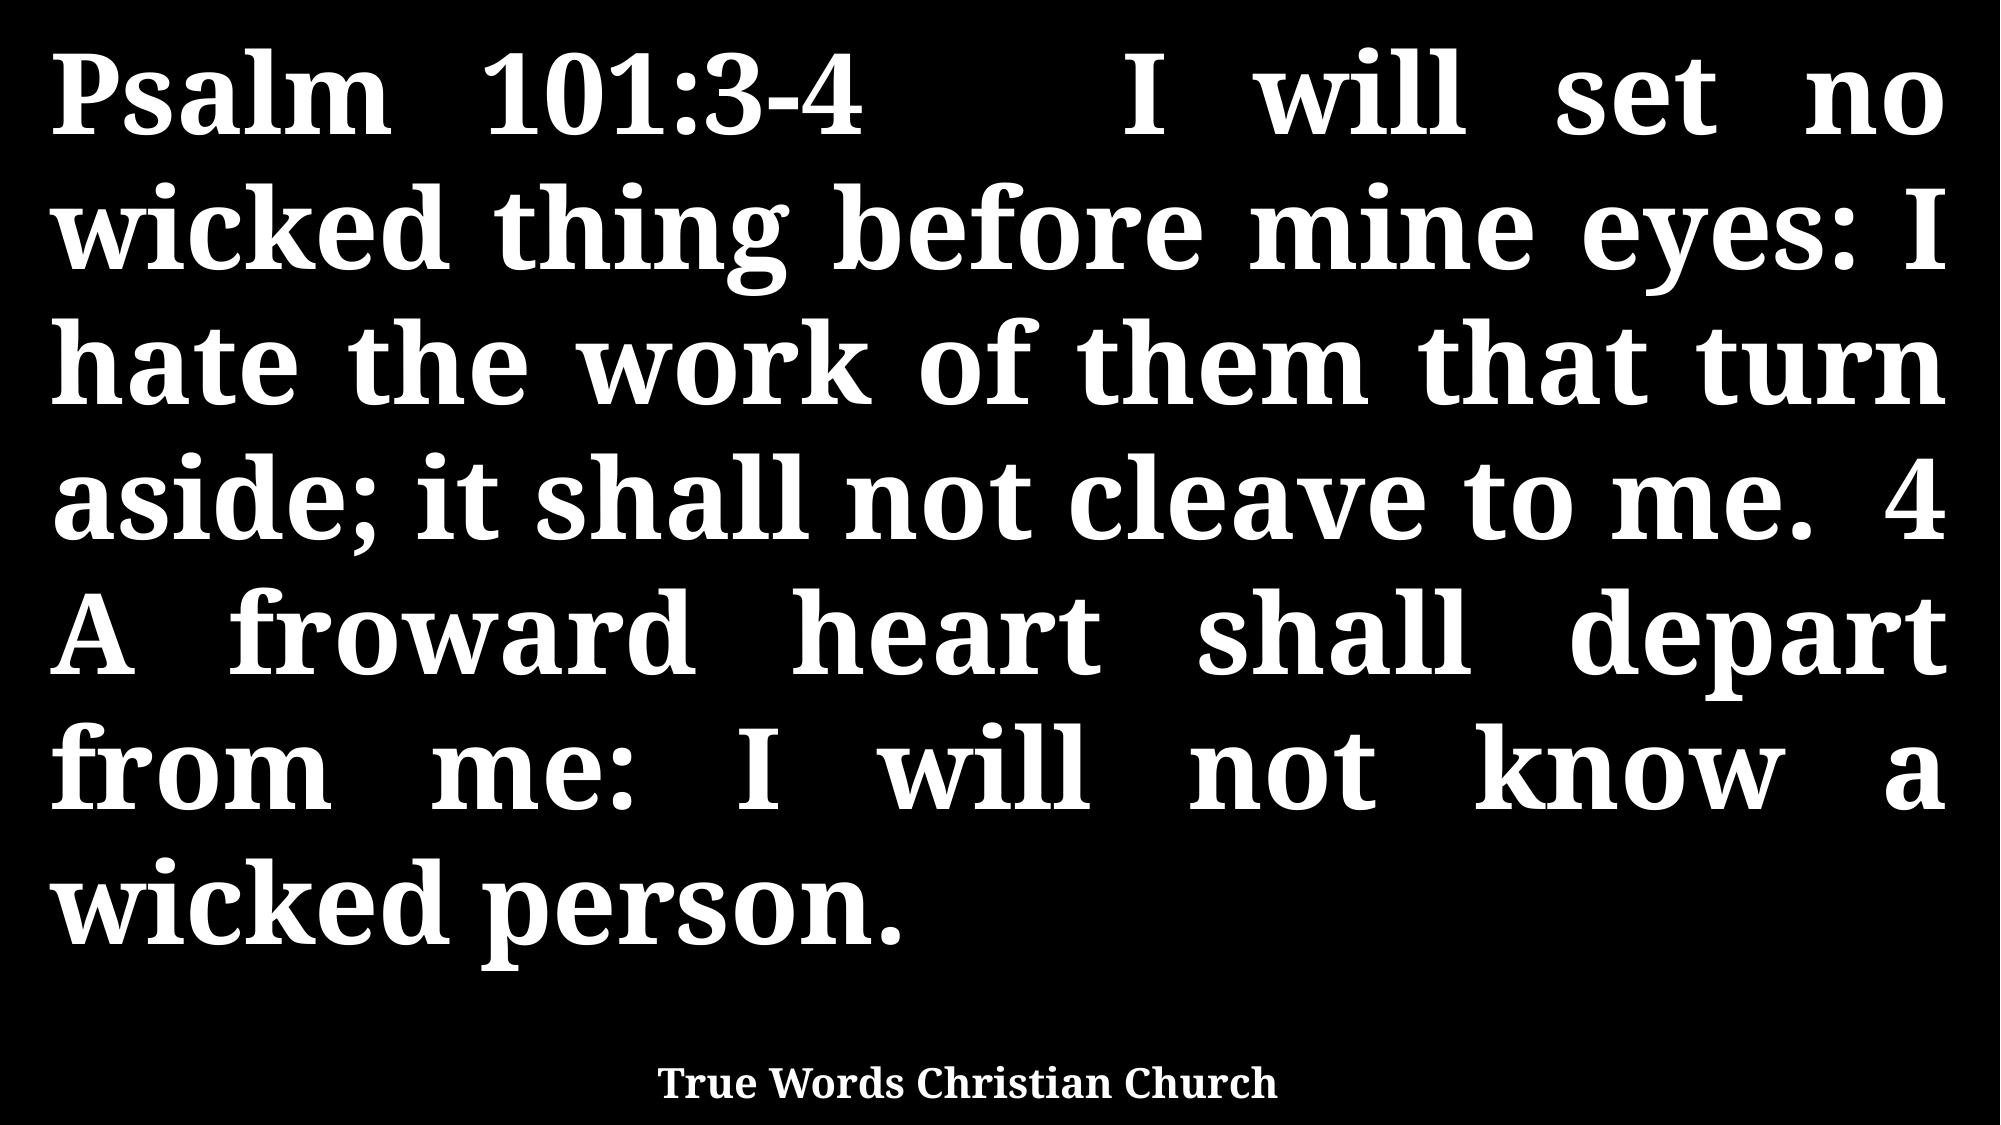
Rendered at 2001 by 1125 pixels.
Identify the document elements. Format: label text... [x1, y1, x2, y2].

text_box True Words Christian Church [642, 1049, 1294, 1114]
text_box Psalm 101:3-4 I will set no wicked thing before mine eyes: I hate the work of them that turn aside; it shall not cleave to me. 4 A froward heart shall depart from me: I will not know a wicked person. [35, 14, 1965, 974]
